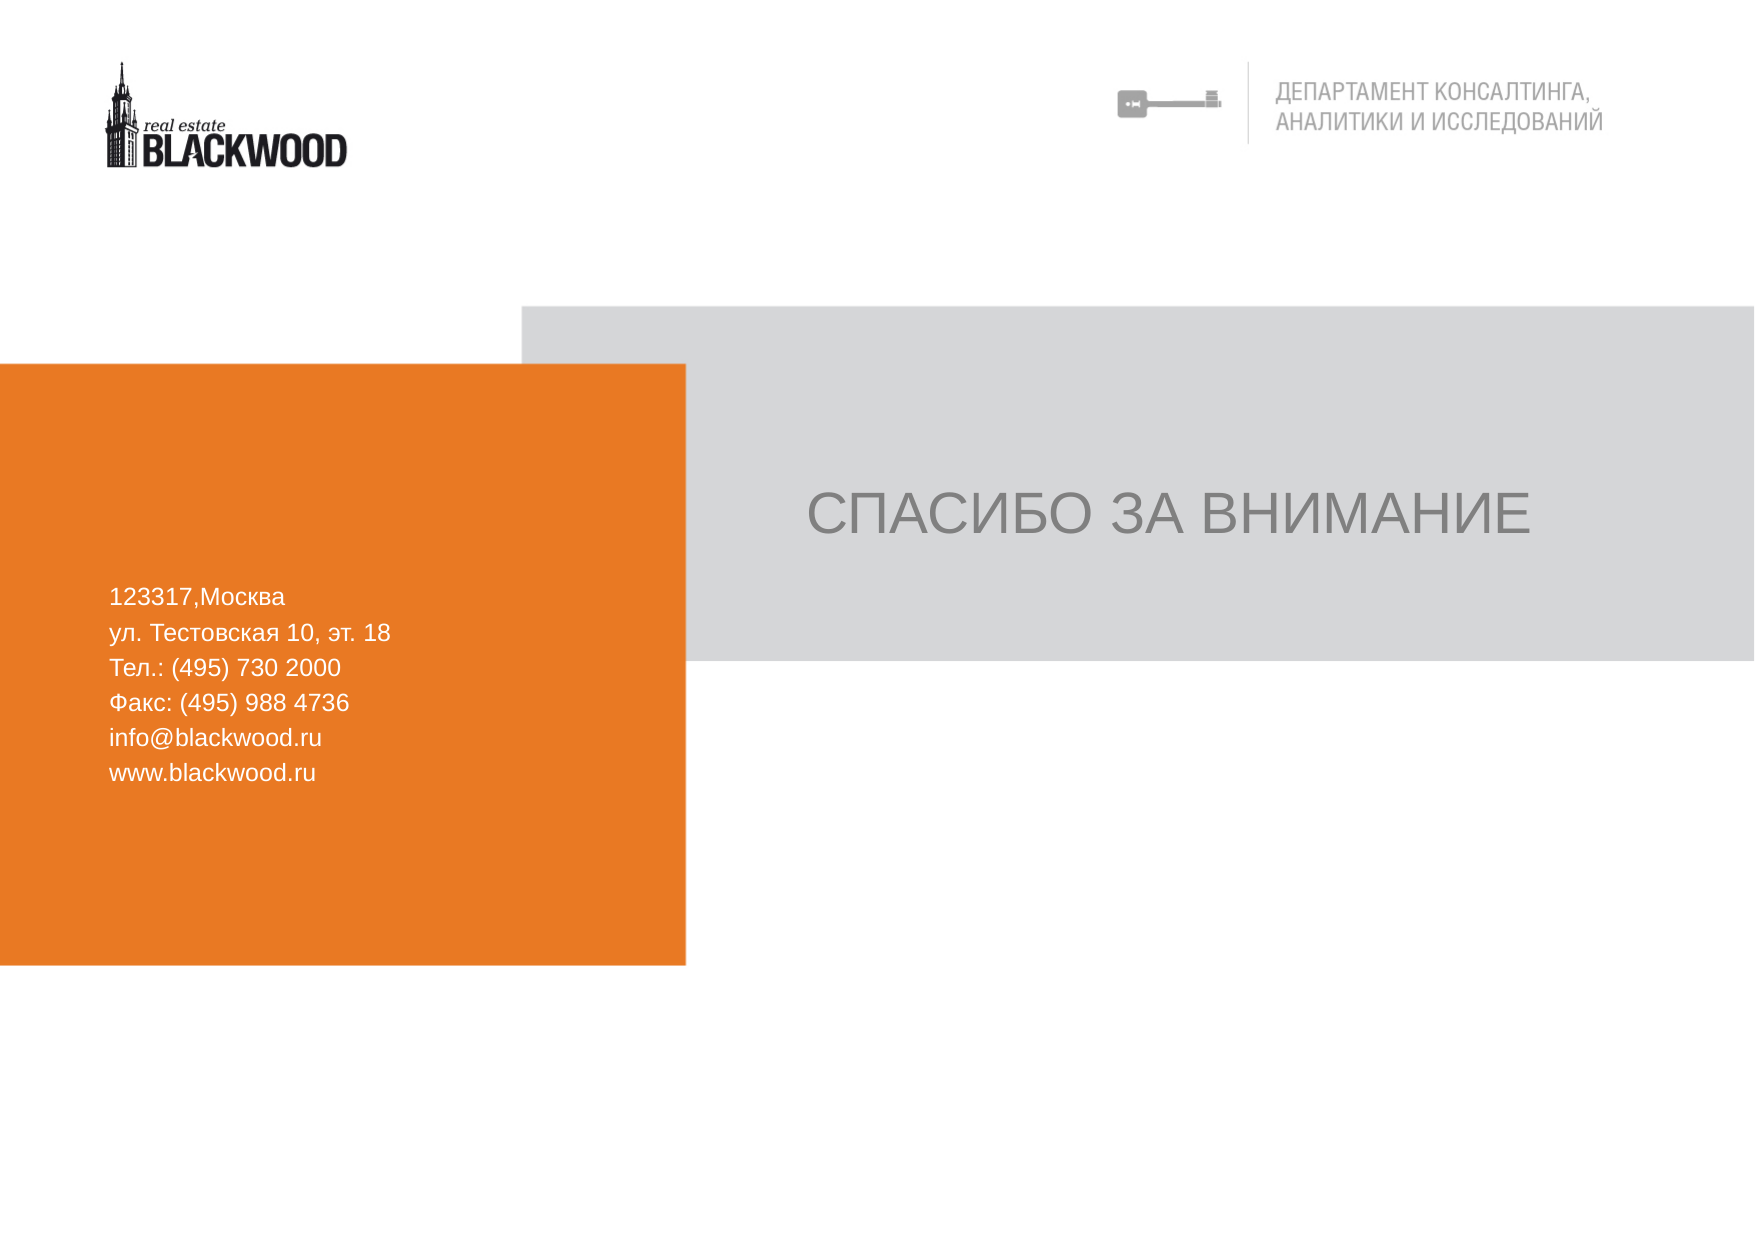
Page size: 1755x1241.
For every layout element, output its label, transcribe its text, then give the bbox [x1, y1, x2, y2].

list 123317,Москва ул. Тестовская 10, эт. 18 Тел.: (495) 730 2000 Факс: (495) 988 4736 info@blackwood.ru www.blackwood.ru [91, 572, 503, 796]
text_box СПАСИБО ЗА ВНИМАНИЕ [693, 466, 1645, 573]
picture [0, 0, 1755, 1241]
